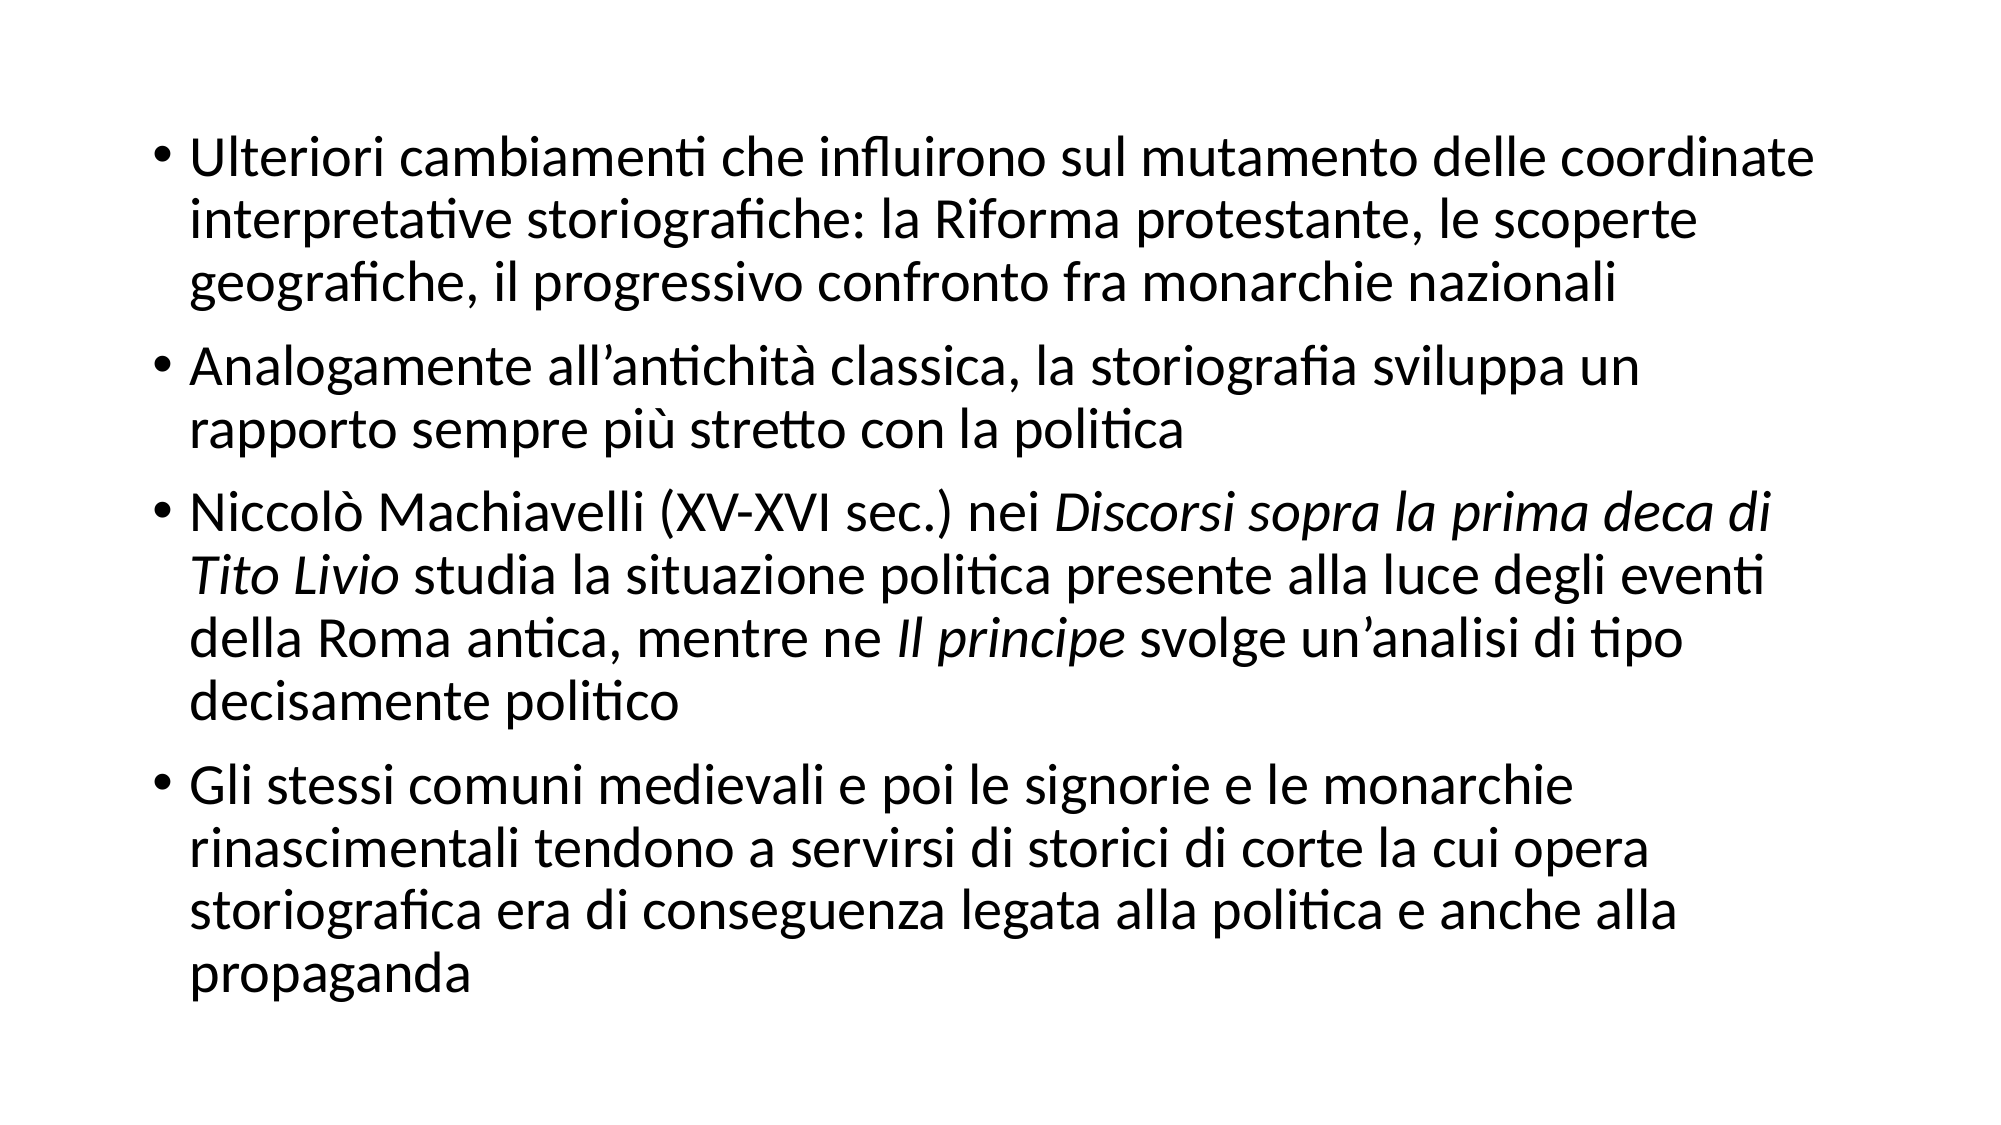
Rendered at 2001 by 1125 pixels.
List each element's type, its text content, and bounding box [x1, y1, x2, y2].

list Ulteriori cambiamenti che influirono sul mutamento delle coordinate interpretative storiografiche: la Riforma protestante, le scoperte geografiche, il progressivo confronto fra monarchie nazionali Analogamente all’antichità classica, la storiografia sviluppa un rapporto sempre più stretto con la politica Niccolò Machiavelli (XV-XVI sec.) nei Discorsi sopra la prima deca di Tito Livio studia la situazione politica presente alla luce degli eventi della Roma antica, mentre ne Il principe svolge un’analisi di tipo decisamente politico Gli stessi comuni medievali e poi le signorie e le monarchie rinascimentali tendono a servirsi di storici di corte la cui opera storiografica era di conseguenza legata alla politica e anche alla propaganda [137, 118, 1863, 1014]
